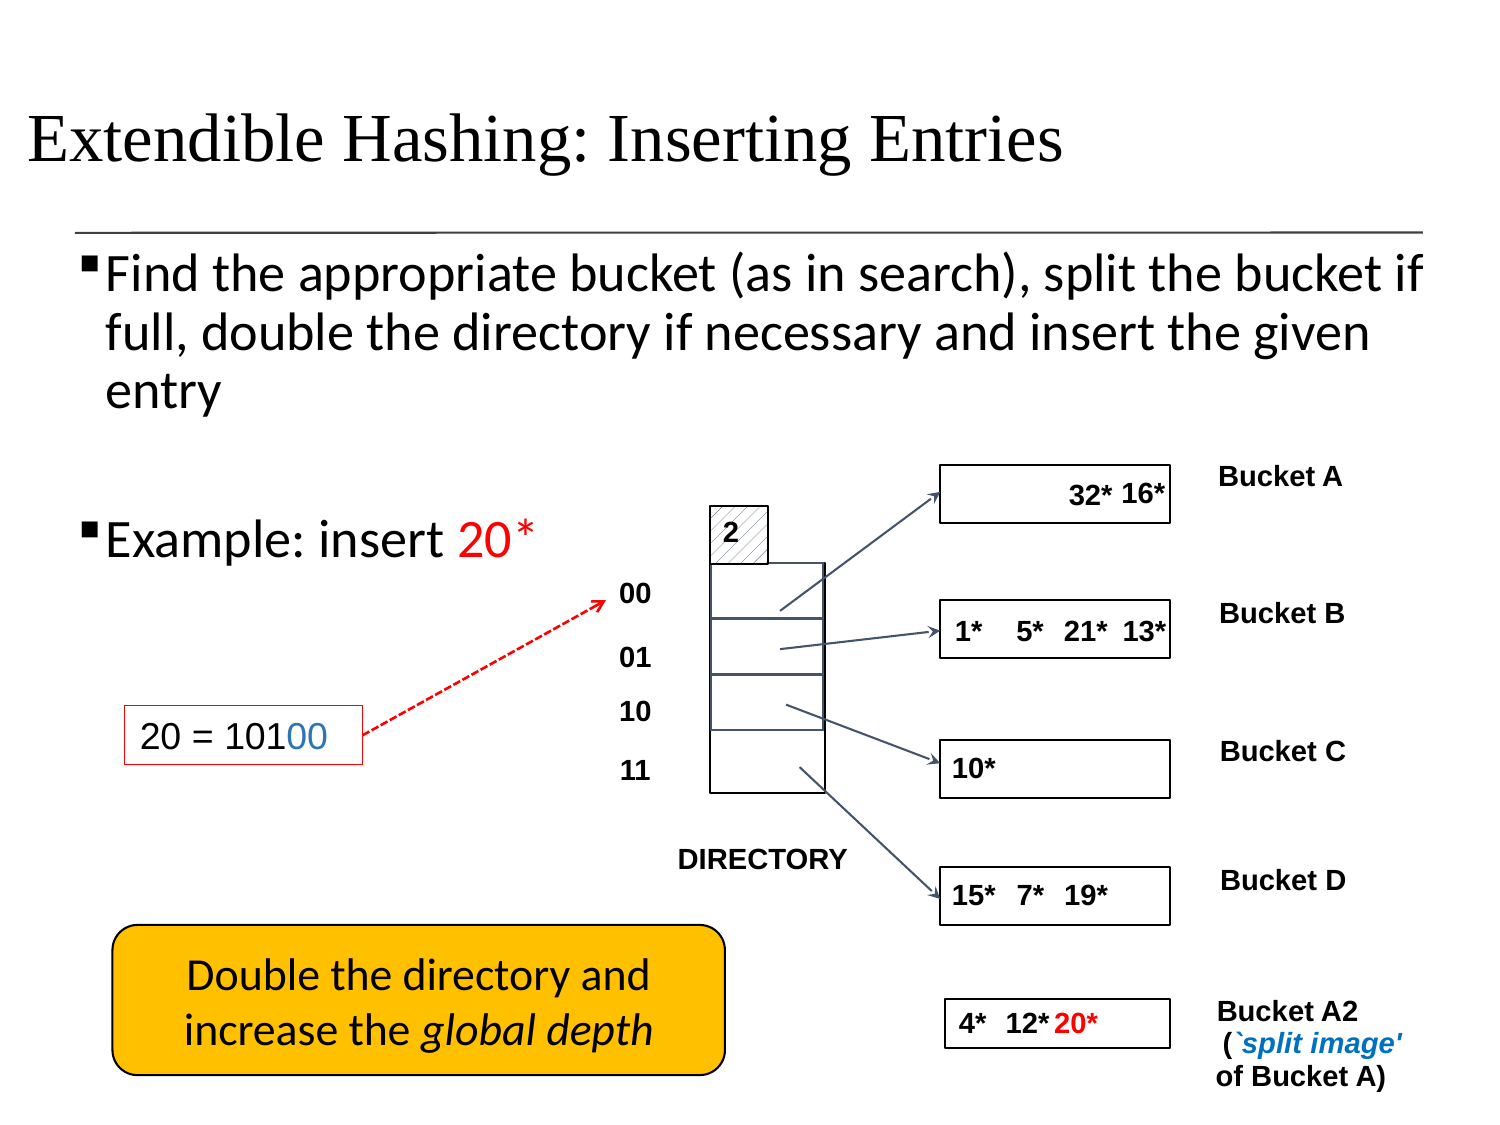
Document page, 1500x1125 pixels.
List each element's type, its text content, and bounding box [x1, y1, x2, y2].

text_box [710, 675, 824, 731]
text_box [926, 885, 941, 899]
text_box 19* [1049, 869, 1123, 919]
text_box [710, 720, 826, 793]
text_box 13* [1123, 604, 1182, 655]
text_box Bucket C [1205, 724, 1362, 775]
text_box 2 [708, 506, 755, 556]
text_box 21* [1060, 604, 1123, 655]
text_box 11 [605, 744, 666, 794]
text_box 10* [937, 742, 1011, 792]
text_box Bucket A2 [1202, 984, 1374, 1034]
text_box [927, 625, 941, 639]
text_box [926, 753, 941, 765]
text_box [710, 619, 824, 674]
text_box Bucket A [1203, 449, 1359, 500]
text_box 10 [606, 685, 667, 735]
text_box Bucket D [1205, 854, 1362, 904]
text_box 20 = 10100 [124, 705, 363, 765]
text_box [939, 740, 1170, 798]
text_box 5* [1001, 604, 1060, 655]
text_box 01 [606, 630, 667, 681]
list Find the appropriate bucket (as in search), split the bucket if full, double the directory if necessary and insert the given entry Example: insert 20* [62, 237, 1450, 1050]
text_box Double the directory and increase the global depth [111, 923, 726, 1077]
text_box [939, 465, 1170, 523]
text_box [710, 506, 768, 564]
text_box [362, 600, 606, 736]
text_box [944, 999, 1170, 1048]
text_box [939, 600, 1170, 658]
text_box 7* [1001, 869, 1049, 919]
title Extendible Hashing: Inserting Entries [12, 45, 1475, 233]
text_box [926, 491, 941, 505]
text_box 15* [937, 869, 1001, 919]
text_box (`split image' [1207, 1017, 1418, 1067]
text_box 32* [1054, 469, 1128, 519]
text_box 16* [1106, 467, 1181, 517]
text_box 00 [604, 566, 667, 617]
text_box [710, 562, 824, 618]
text_box DIRECTORY [662, 832, 864, 883]
text_box [939, 867, 1170, 925]
text_box Bucket B [1204, 587, 1361, 637]
text_box 12* [990, 997, 1065, 1047]
text_box of Bucket A) [1200, 1050, 1402, 1100]
text_box 4* [944, 997, 990, 1047]
text_box 1* [940, 604, 998, 655]
